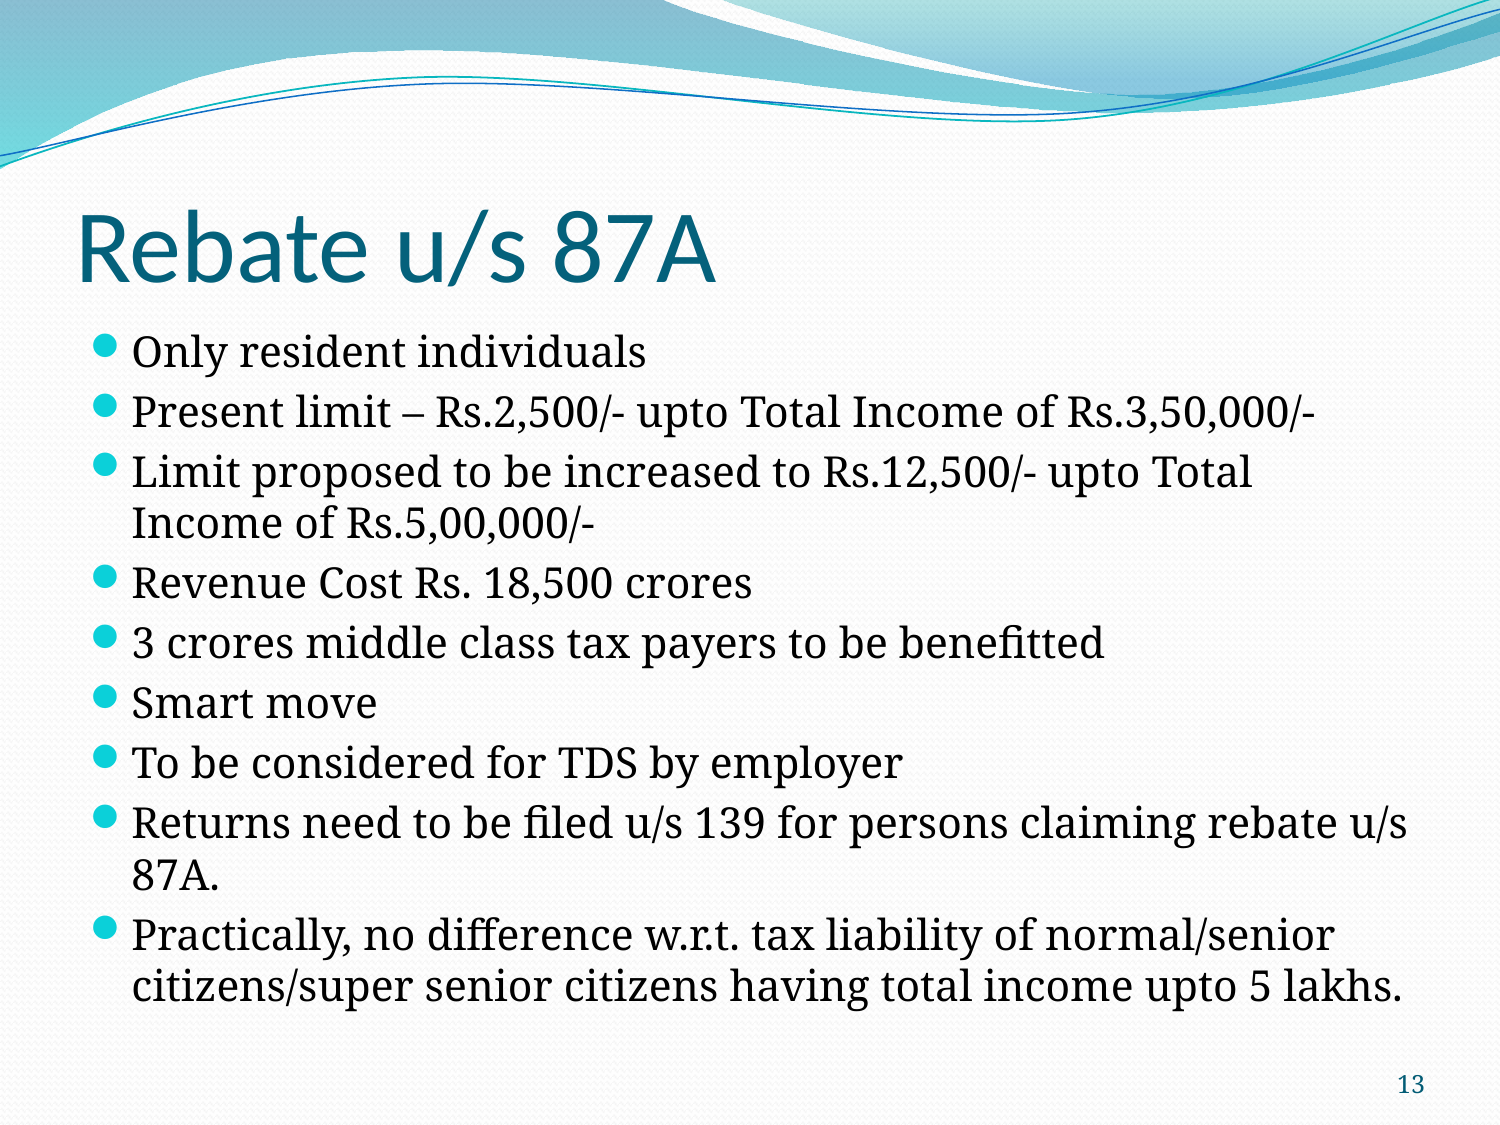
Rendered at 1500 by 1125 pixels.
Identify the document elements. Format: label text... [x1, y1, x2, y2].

list Only resident individuals Present limit – Rs.2,500/- upto Total Income of Rs.3,50,000/- Limit proposed to be increased to Rs.12,500/- upto Total Income of Rs.5,00,000/- Revenue Cost Rs. 18,500 crores 3 crores middle class tax payers to be benefitted Smart move To be considered for TDS by employer Returns need to be filed u/s 139 for persons claiming rebate u/s 87A. Practically, no difference w.r.t. tax liability of normal/senior citizens/super senior citizens having total income upto 5 lakhs. [75, 317, 1425, 1038]
slide_number 13 [1299, 1042, 1425, 1103]
title Rebate u/s 87A [75, 115, 1425, 303]
